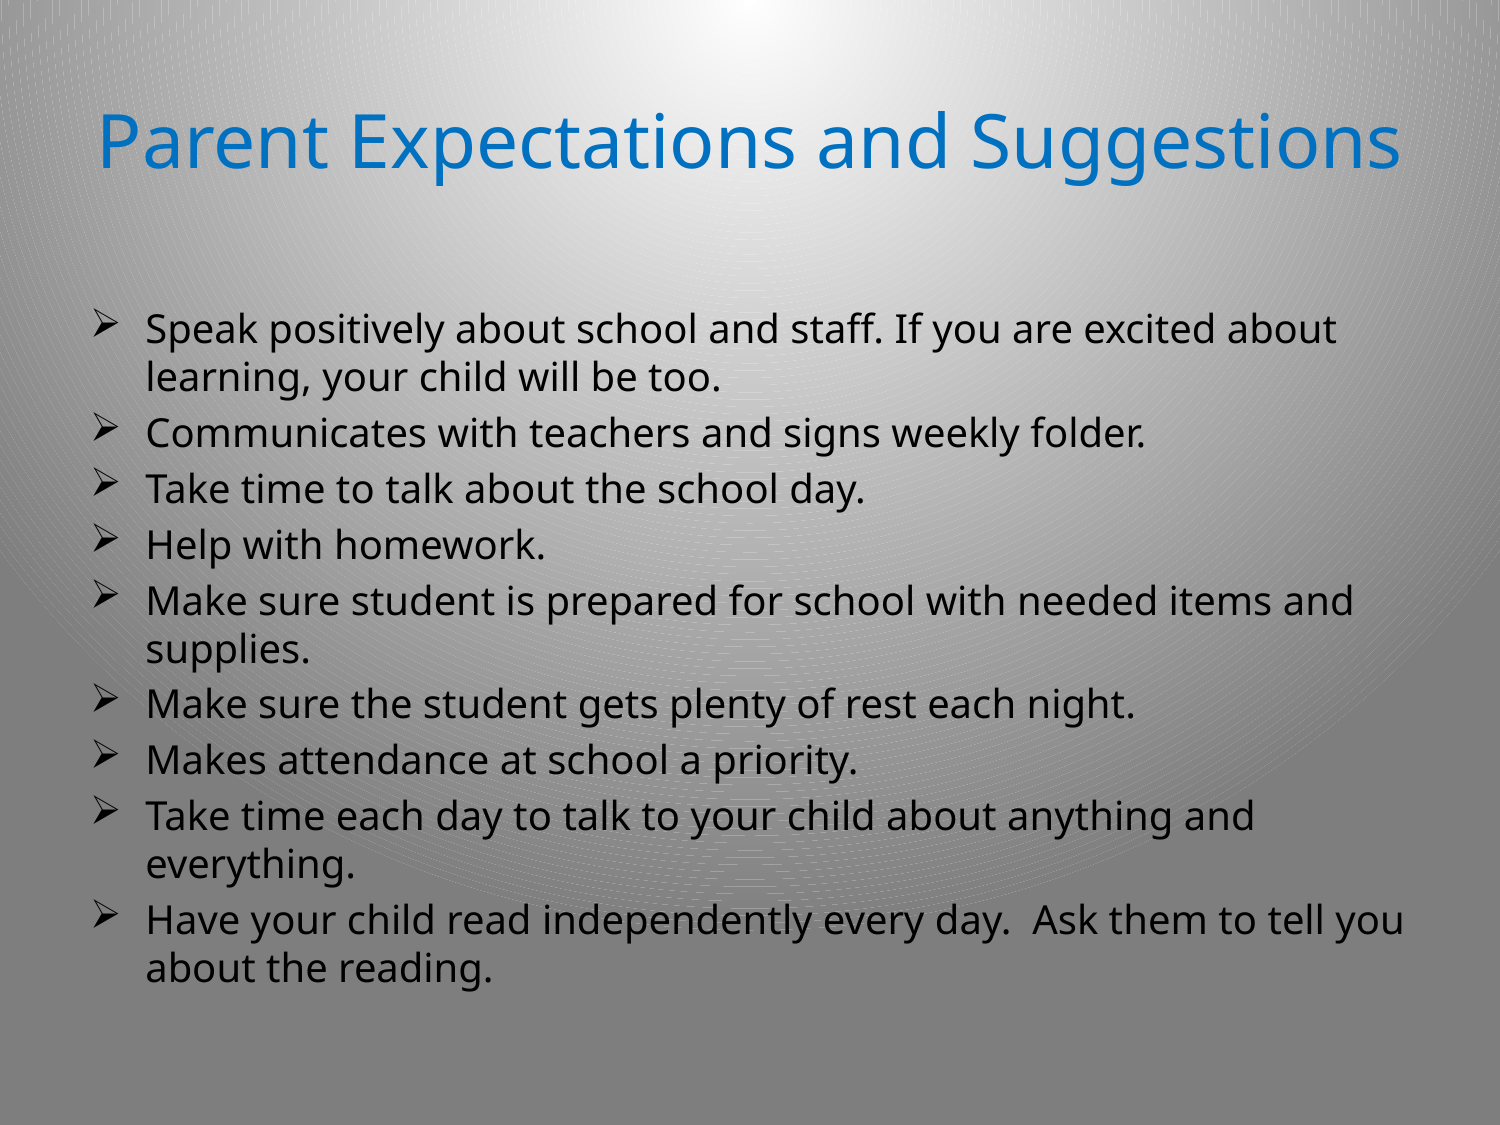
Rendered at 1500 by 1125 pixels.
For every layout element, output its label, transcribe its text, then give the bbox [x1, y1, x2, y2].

list Speak positively about school and staff. If you are excited about learning, your child will be too. Communicates with teachers and signs weekly folder. Take time to talk about the school day. Help with homework. Make sure student is prepared for school with needed items and supplies. Make sure the student gets plenty of rest each night. Makes attendance at school a priority. Take time each day to talk to your child about anything and everything. Have your child read independently every day. Ask them to tell you about the reading. [75, 262, 1425, 1005]
title Parent Expectations and Suggestions [75, 45, 1425, 233]
